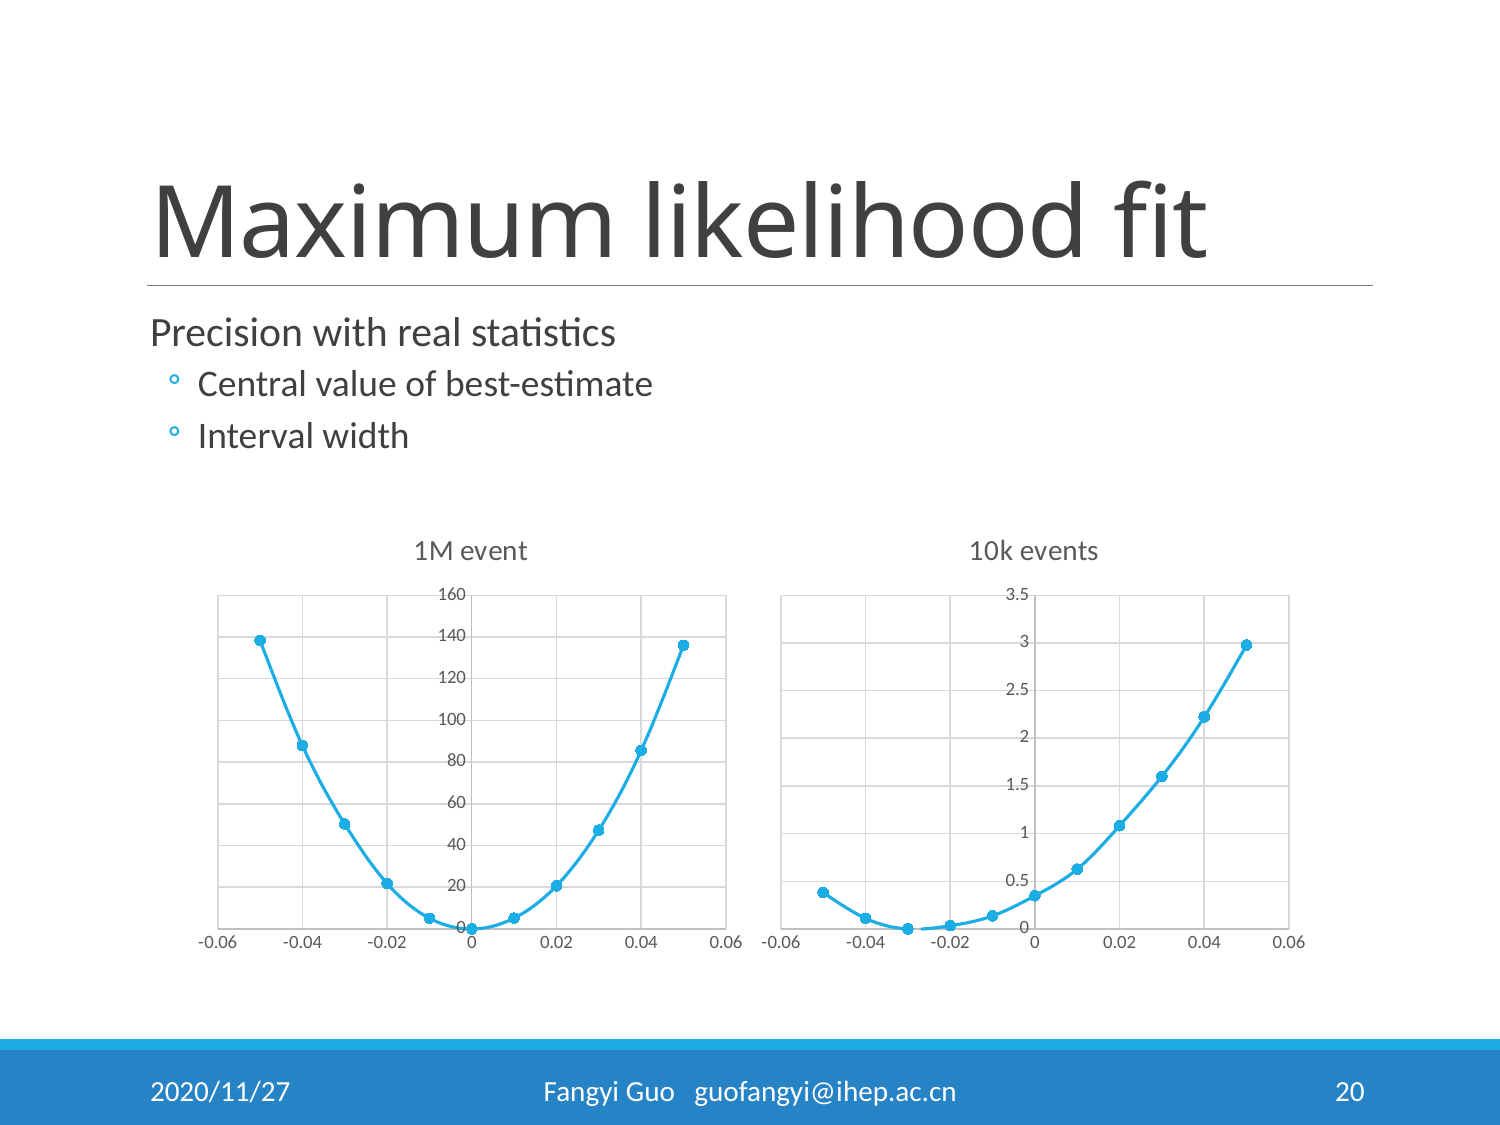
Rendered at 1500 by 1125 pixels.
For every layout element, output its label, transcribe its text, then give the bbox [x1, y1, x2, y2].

footer Fangyi Guo guofangyi@ihep.ac.cn [453, 1059, 1047, 1120]
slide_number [135, 1059, 440, 1120]
title Maximum likelihood fit [135, 47, 1373, 285]
slide_number 20 [1218, 1059, 1380, 1120]
chart [186, 512, 1318, 964]
